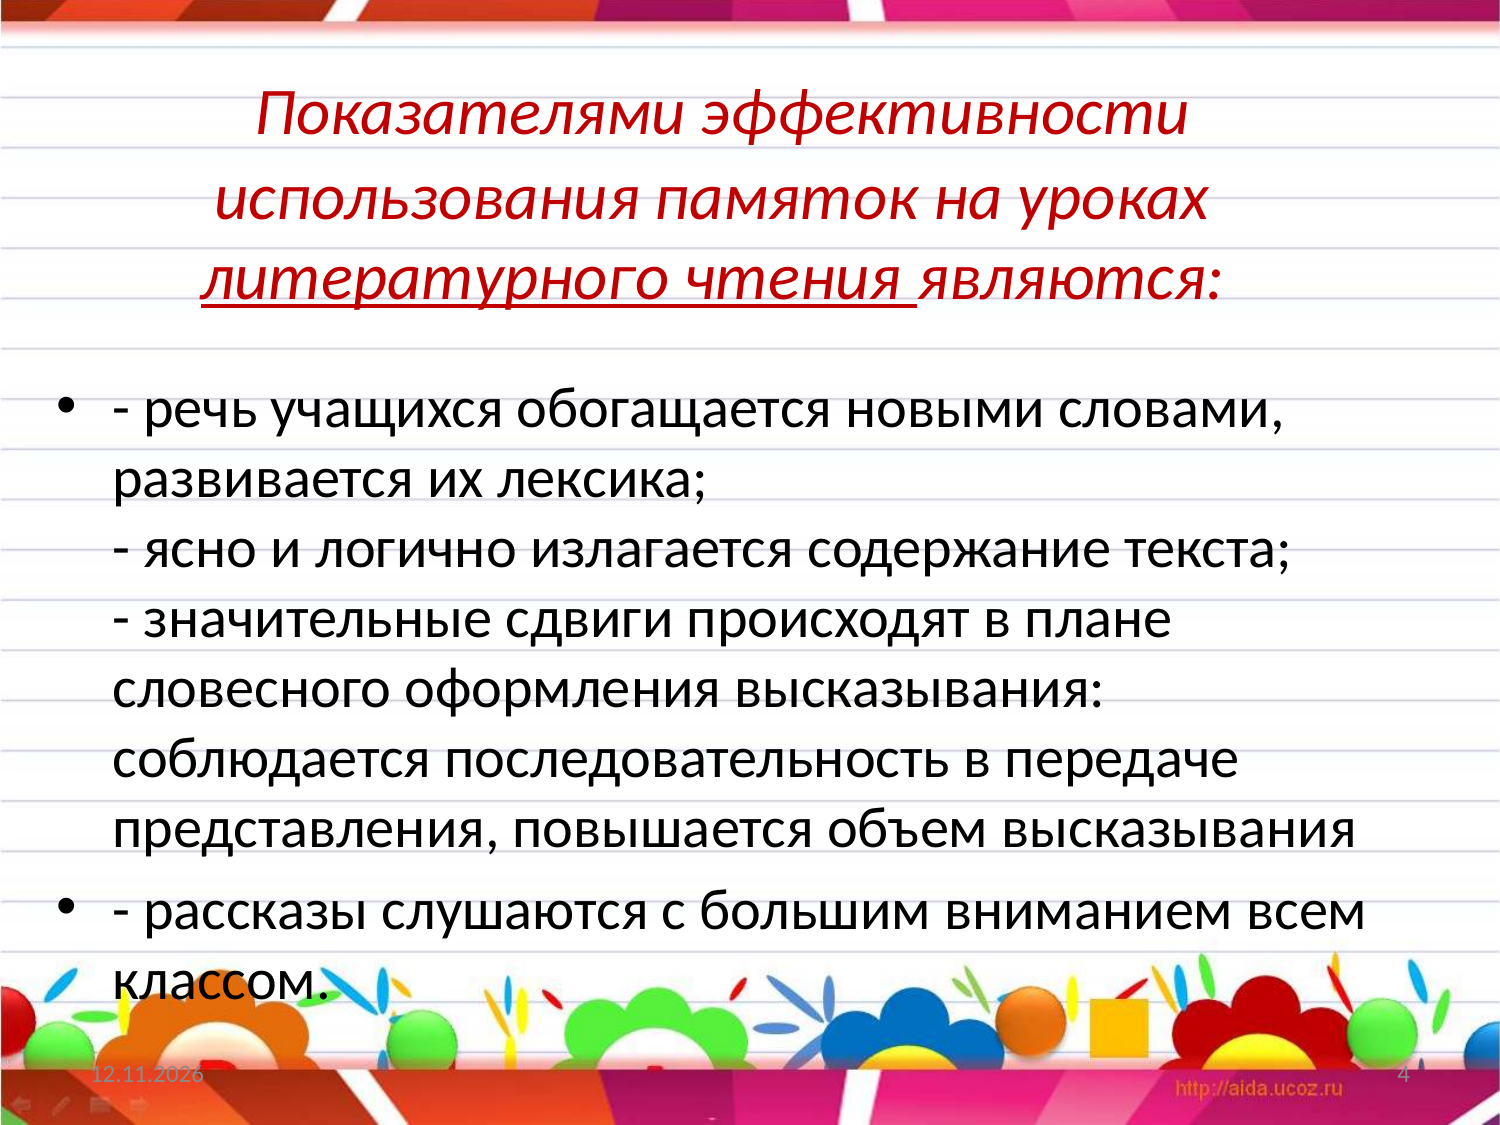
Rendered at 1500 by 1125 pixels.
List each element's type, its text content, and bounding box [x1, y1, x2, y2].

title Показателями эффективности использования памяток на уроках литературного чтения являются: [0, 54, 1426, 301]
list - речь учащихся обогащается новыми словами, развивается их лексика; - ясно и логично излагается содержание текста; - значительные сдвиги происходят в плане словесного оформления высказывания: соблюдается последовательность в передаче представления, повышается объем высказывания - рассказы слушаются с большим вниманием всем классом. [41, 361, 1426, 1006]
picture [0, 0, 1500, 1125]
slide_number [75, 1042, 425, 1103]
slide_number 4 [1074, 1042, 1425, 1103]
